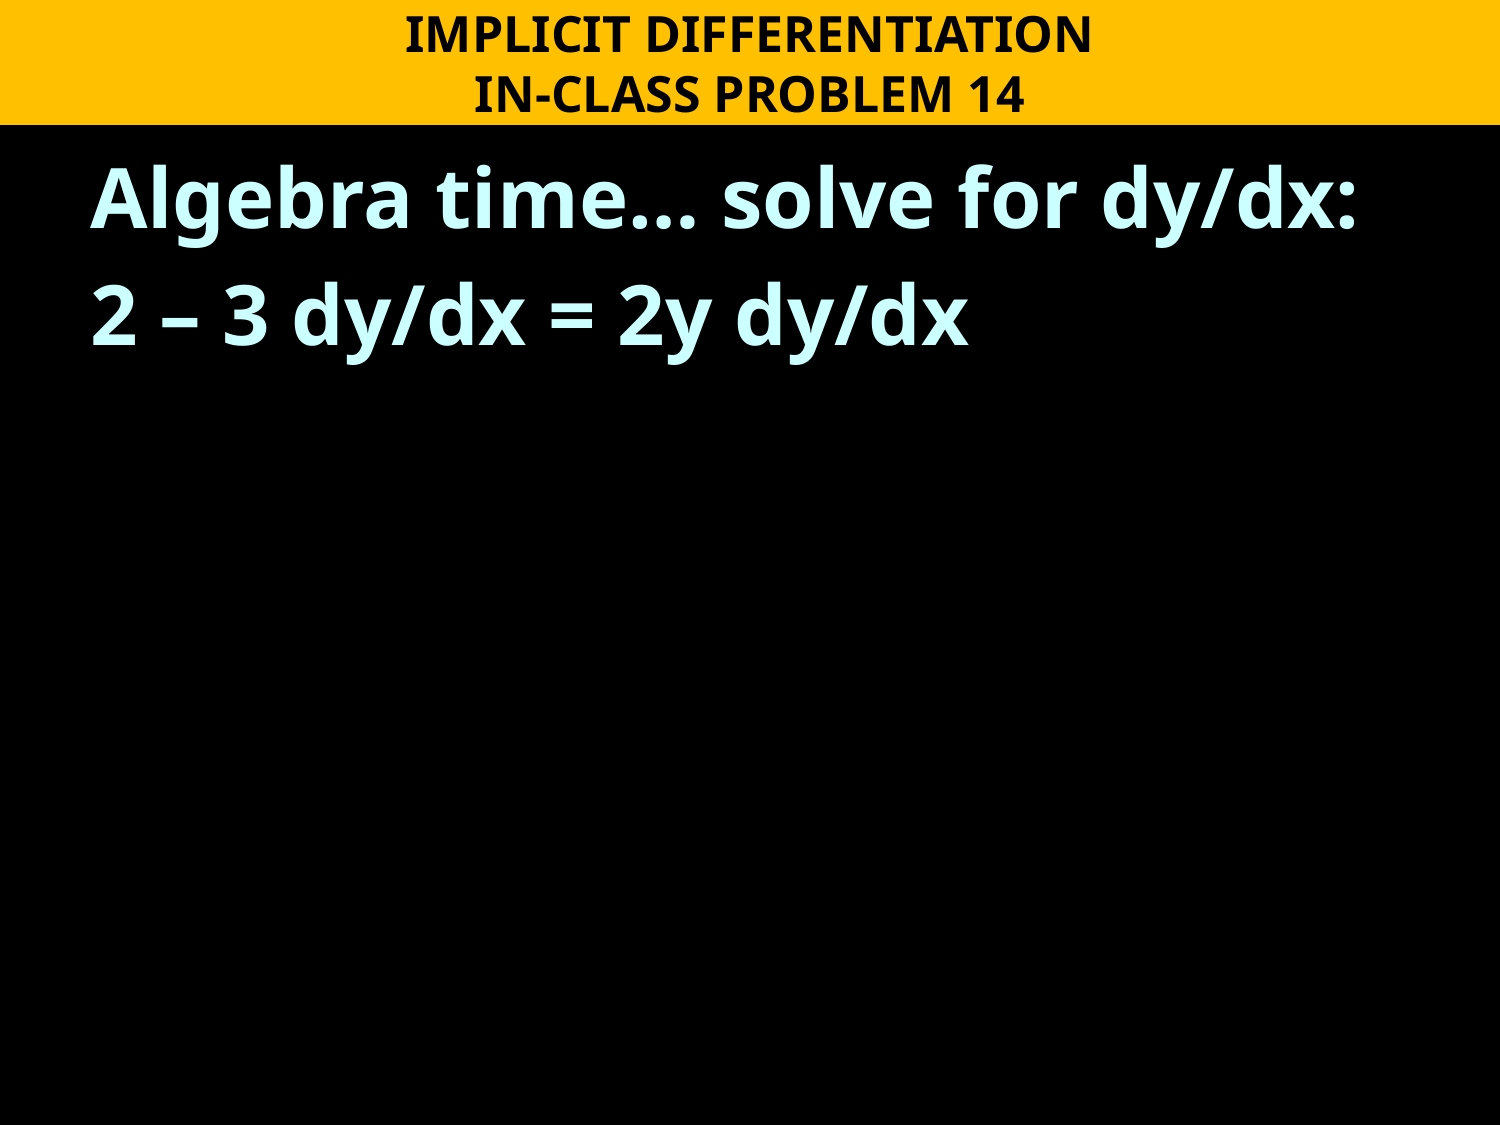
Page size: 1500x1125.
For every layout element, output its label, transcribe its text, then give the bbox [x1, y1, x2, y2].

text_box IMPLICIT DIFFERENTIATION IN-CLASS PROBLEM 14 [0, 0, 1500, 125]
list Algebra time… solve for dy/dx: 2 – 3 dy/dx = 2y dy/dx [75, 137, 1425, 1063]
